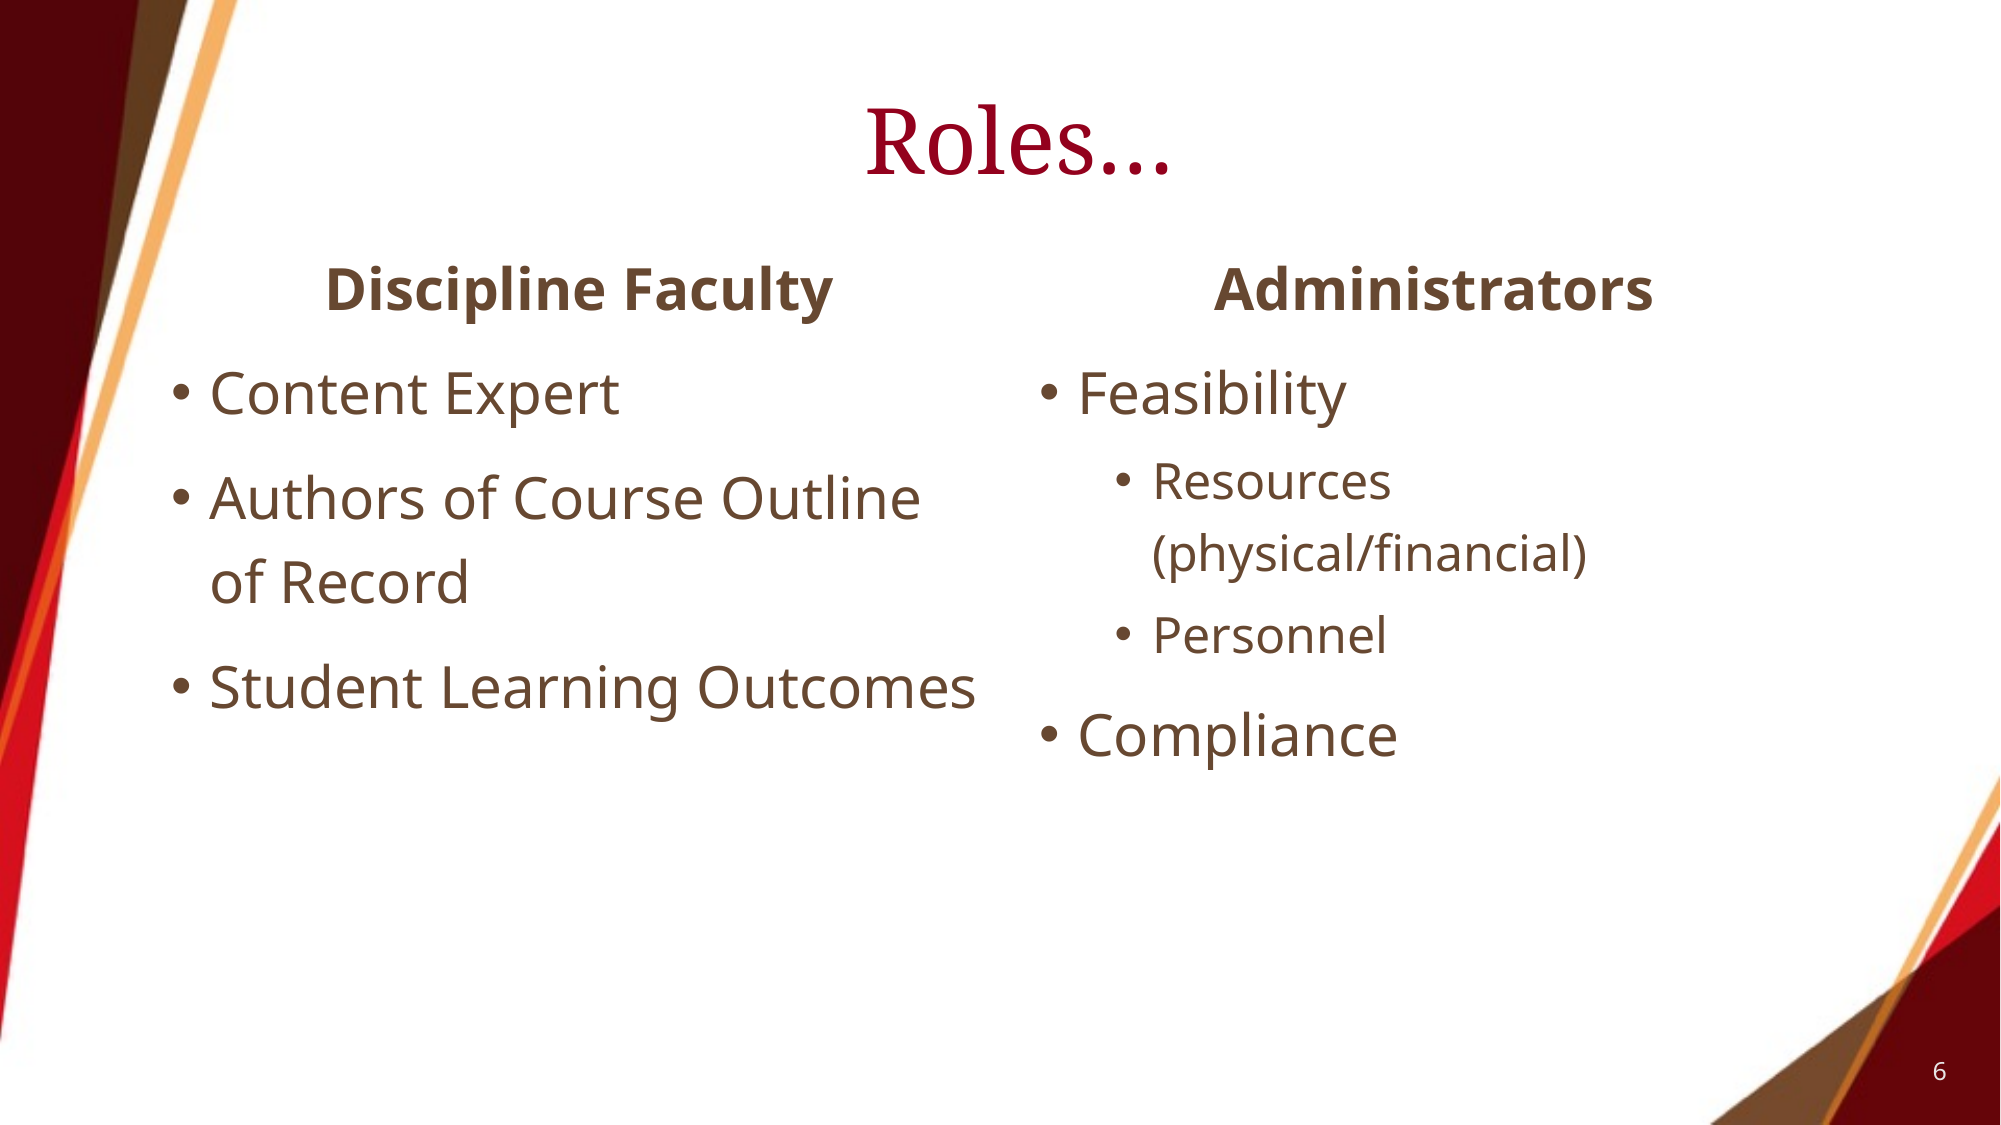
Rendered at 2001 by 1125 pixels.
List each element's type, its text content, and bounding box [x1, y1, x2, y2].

title Roles… [212, 59, 1829, 231]
list Discipline Faculty Content Expert Authors of Course Outline of Record Student Learning Outcomes [156, 230, 1002, 1062]
slide_number 6 [1844, 1042, 1962, 1103]
list Administrators Feasibility Resources (physical/financial) Personnel Compliance [1024, 230, 1845, 1062]
